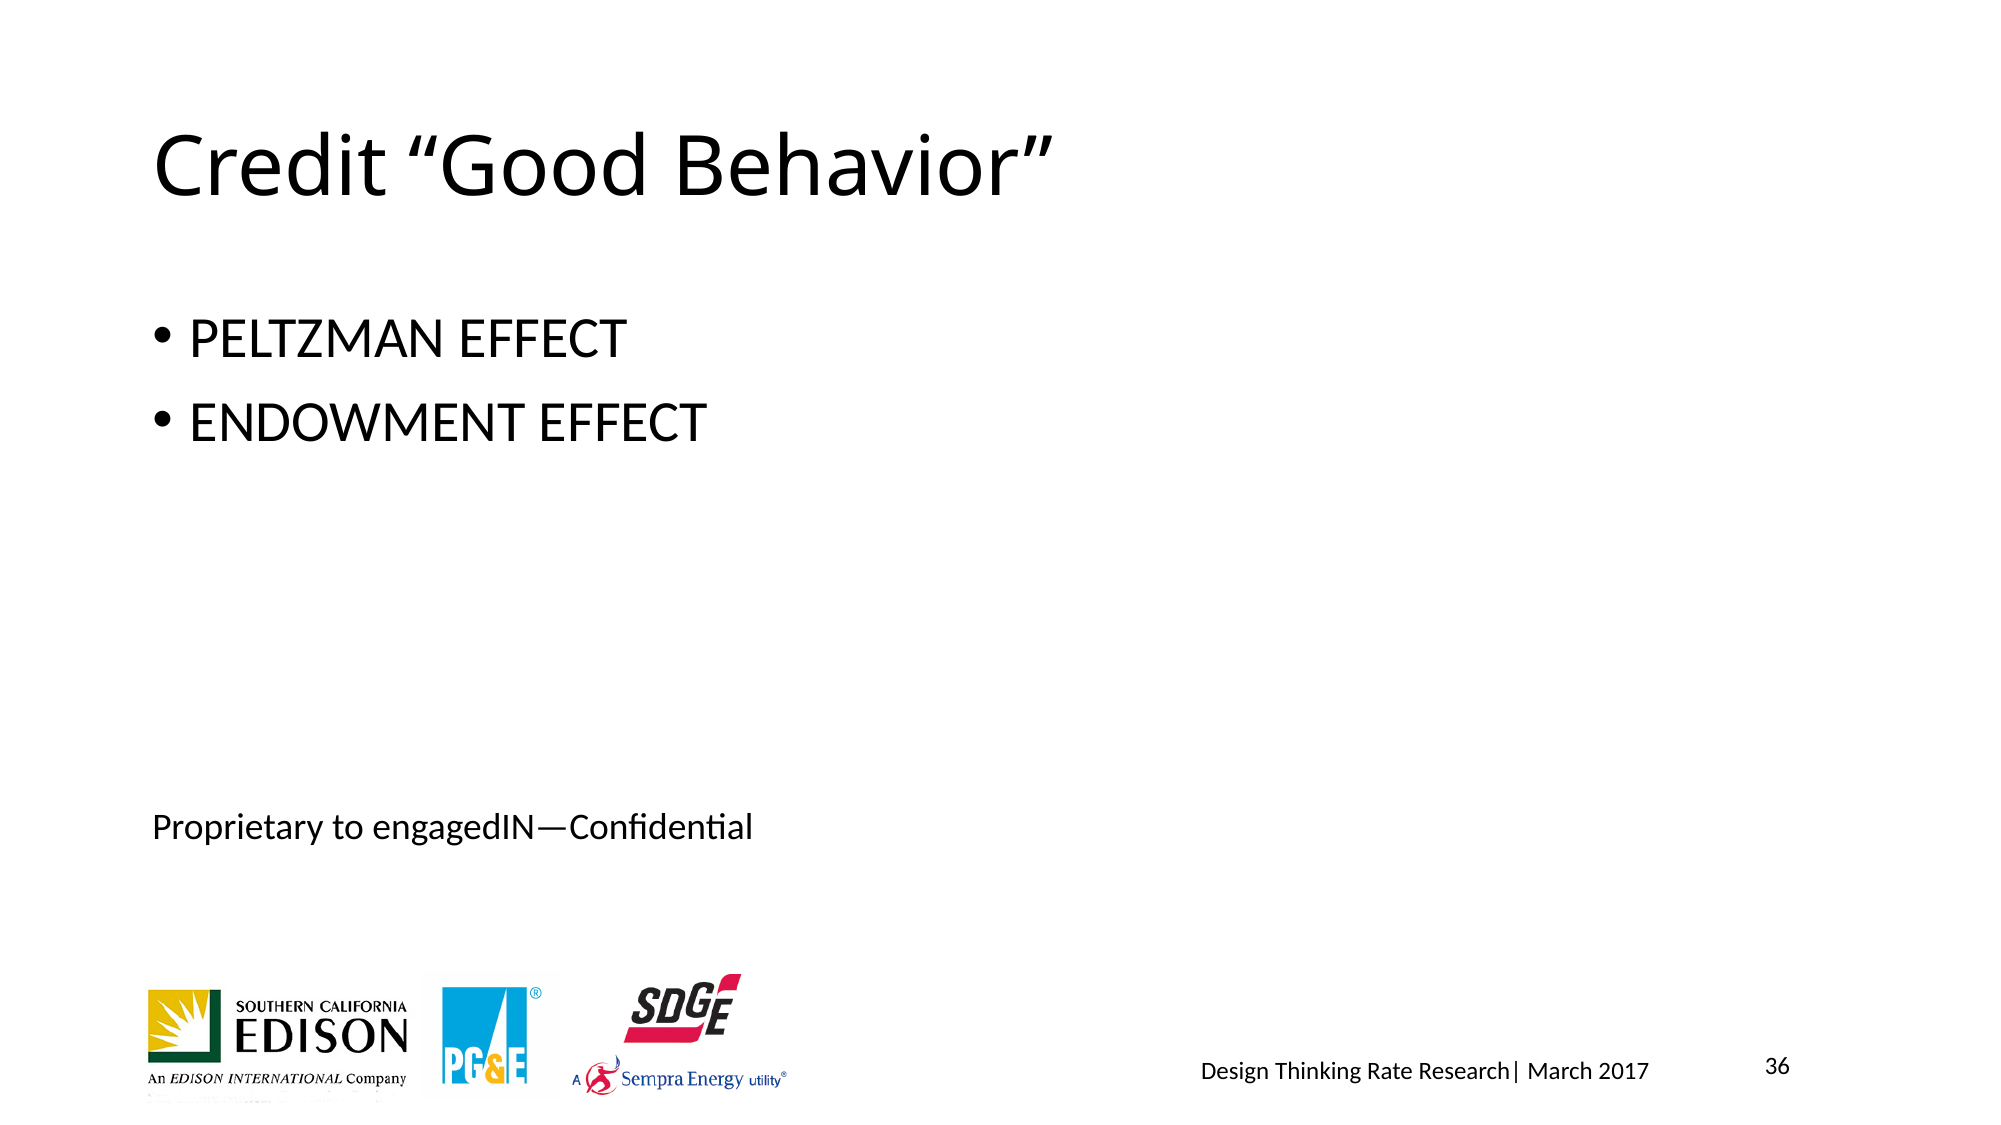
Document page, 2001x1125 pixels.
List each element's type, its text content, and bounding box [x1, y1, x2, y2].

slide_number 36 [1749, 1042, 1863, 1103]
title Credit “Good Behavior” [137, 60, 1863, 278]
footer Design Thinking Rate Research| March 2017 [1186, 1046, 1675, 1107]
picture [422, 1014, 561, 1100]
text_box Proprietary to engagedIN—Confidential [137, 794, 970, 855]
list PELTZMAN EFFECT ENDOWMENT EFFECT [137, 299, 1863, 1014]
picture [566, 1014, 793, 1099]
picture [137, 1014, 417, 1119]
